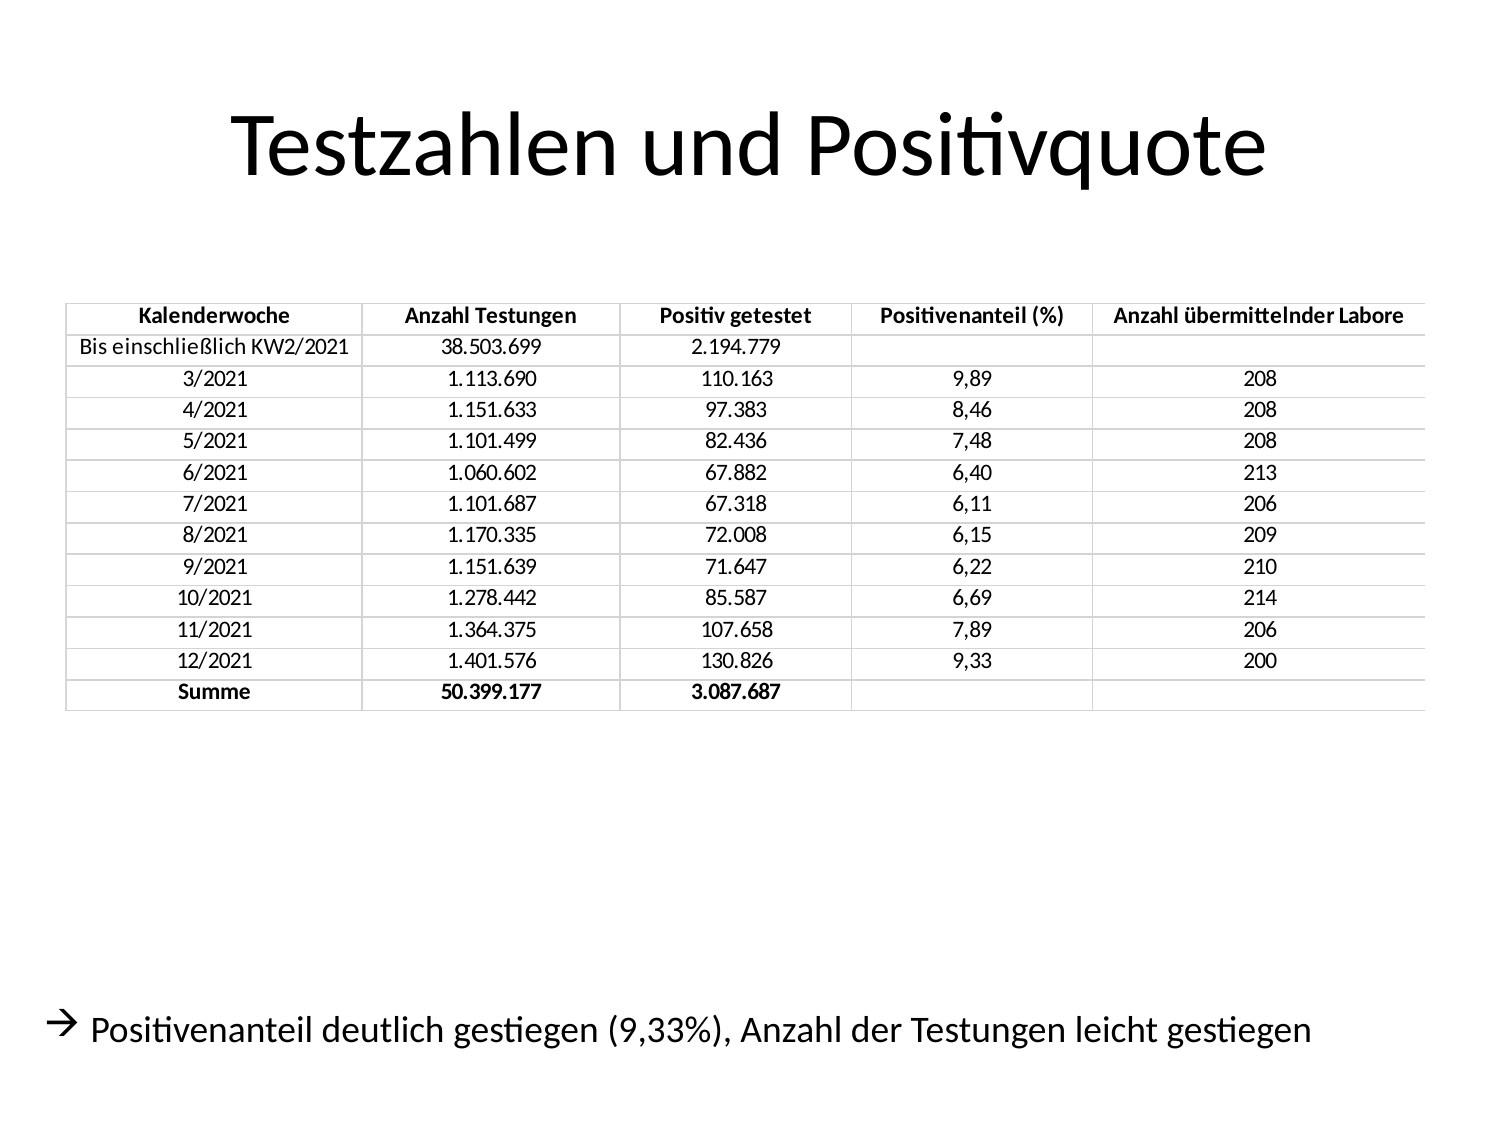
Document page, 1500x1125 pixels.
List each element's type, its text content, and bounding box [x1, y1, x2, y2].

title Testzahlen und Positivquote [75, 45, 1425, 233]
picture [65, 302, 1427, 713]
text_box Positivenanteil deutlich gestiegen (9,33%), Anzahl der Testungen leicht gestiegen [29, 997, 1463, 1058]
